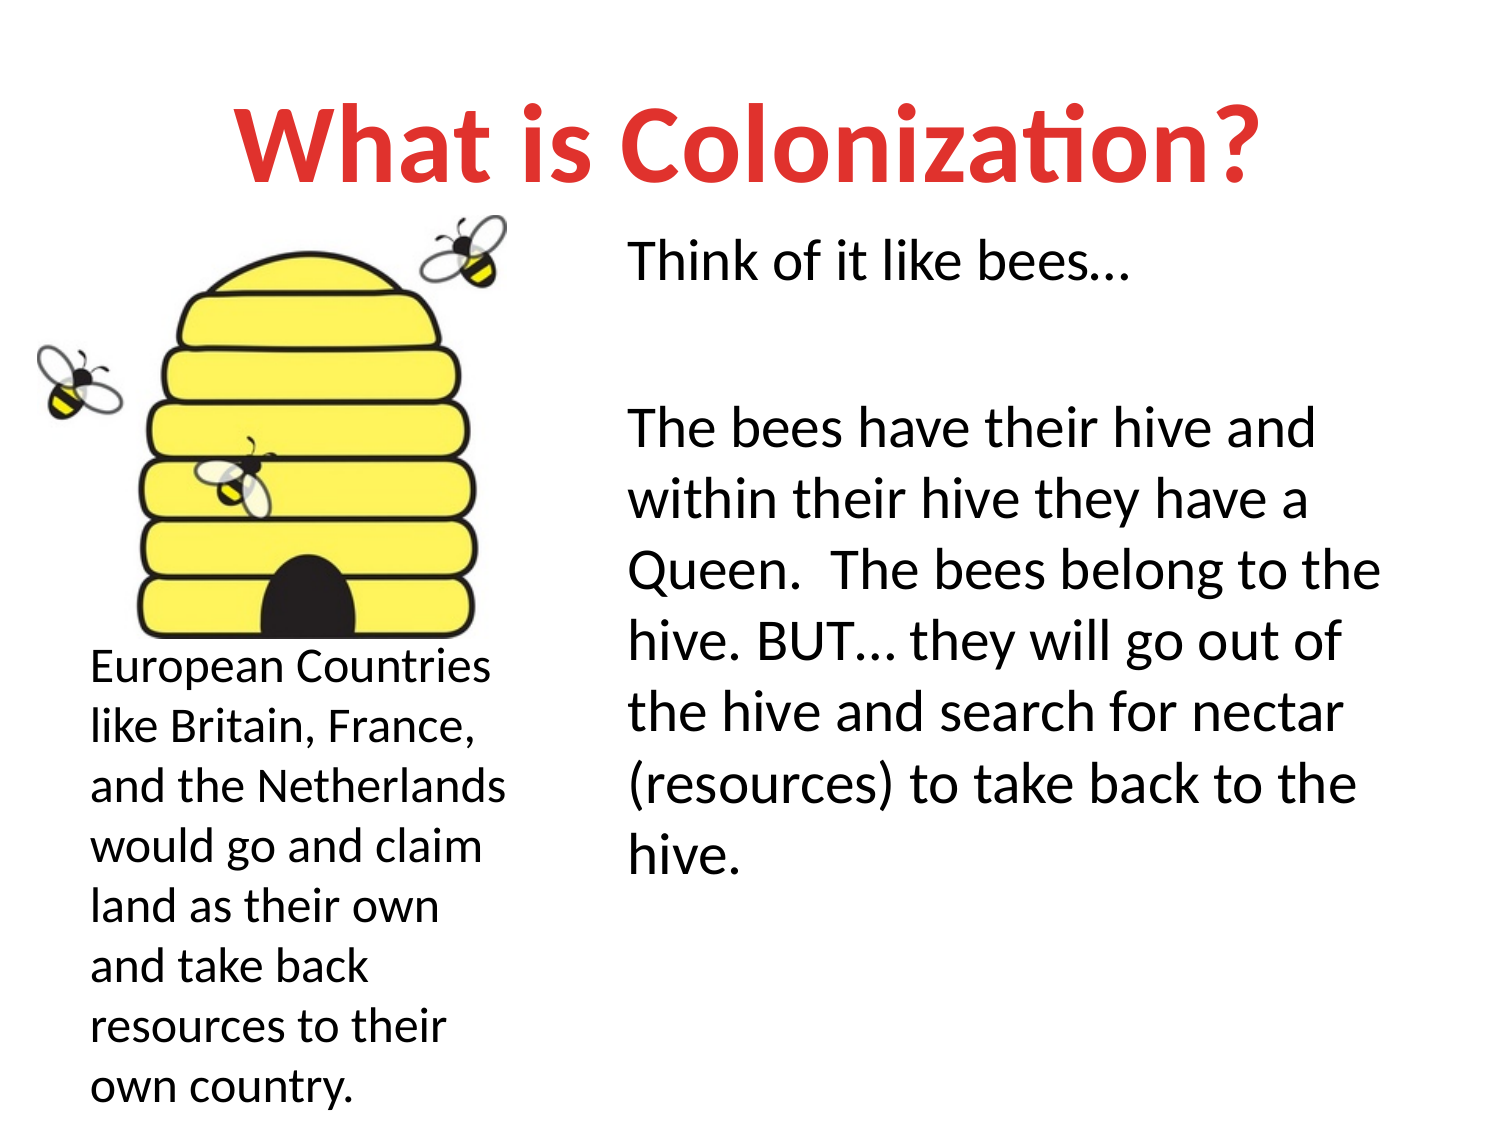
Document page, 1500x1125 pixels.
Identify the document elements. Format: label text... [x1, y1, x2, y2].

text_box What is Colonization? [218, 62, 1282, 213]
text_box European Countries like Britain, France, and the Netherlands would go and claim land as their own and take back resources to their own country. [74, 625, 525, 1120]
picture [37, 215, 507, 640]
list Think of it like bees… The bees have their hive and within their hive they have a Queen. The bees belong to the hive. BUT… they will go out of the hive and search for nectar (resources) to take back to the hive. [612, 213, 1400, 894]
